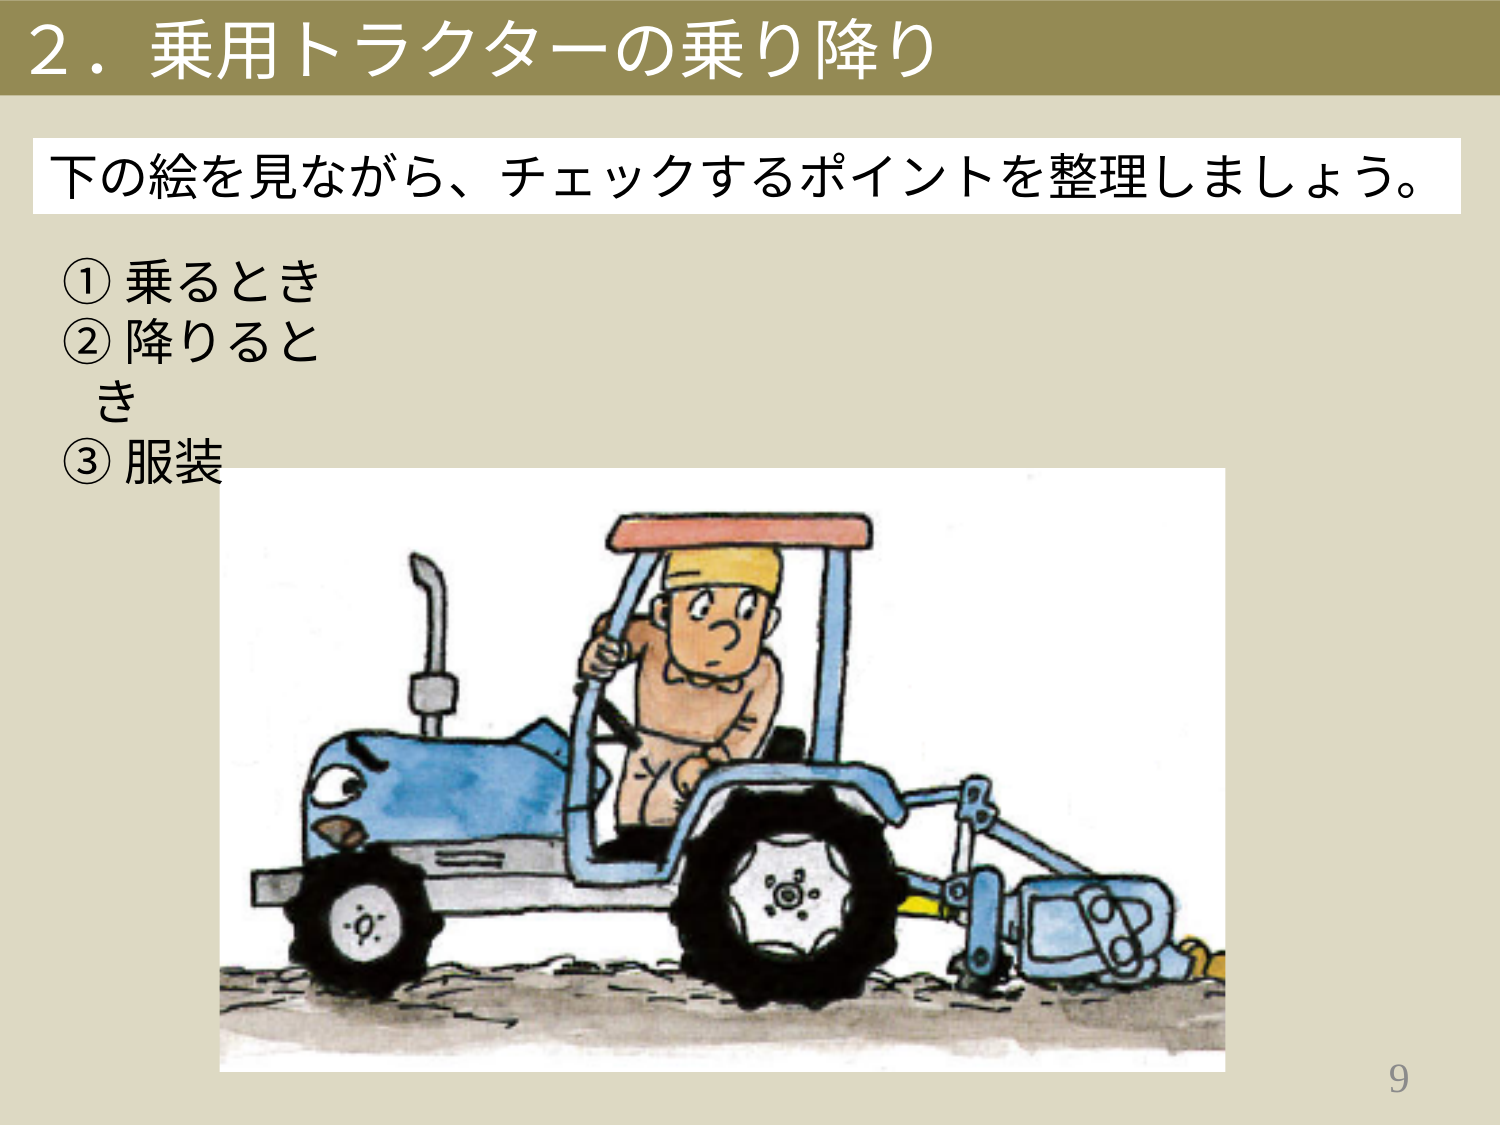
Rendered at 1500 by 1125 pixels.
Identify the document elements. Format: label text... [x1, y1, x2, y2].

text_box 下の絵を見ながら、チェックするポイントを整理しましょう。 [33, 138, 1461, 214]
text_box ①乗るとき ②降りるとき ③服装 [47, 243, 367, 499]
picture [219, 467, 1226, 1073]
text_box ２．乗用トラクターの乗り降り [0, 0, 1500, 96]
slide_number 97 [76, 1045, 1425, 1106]
